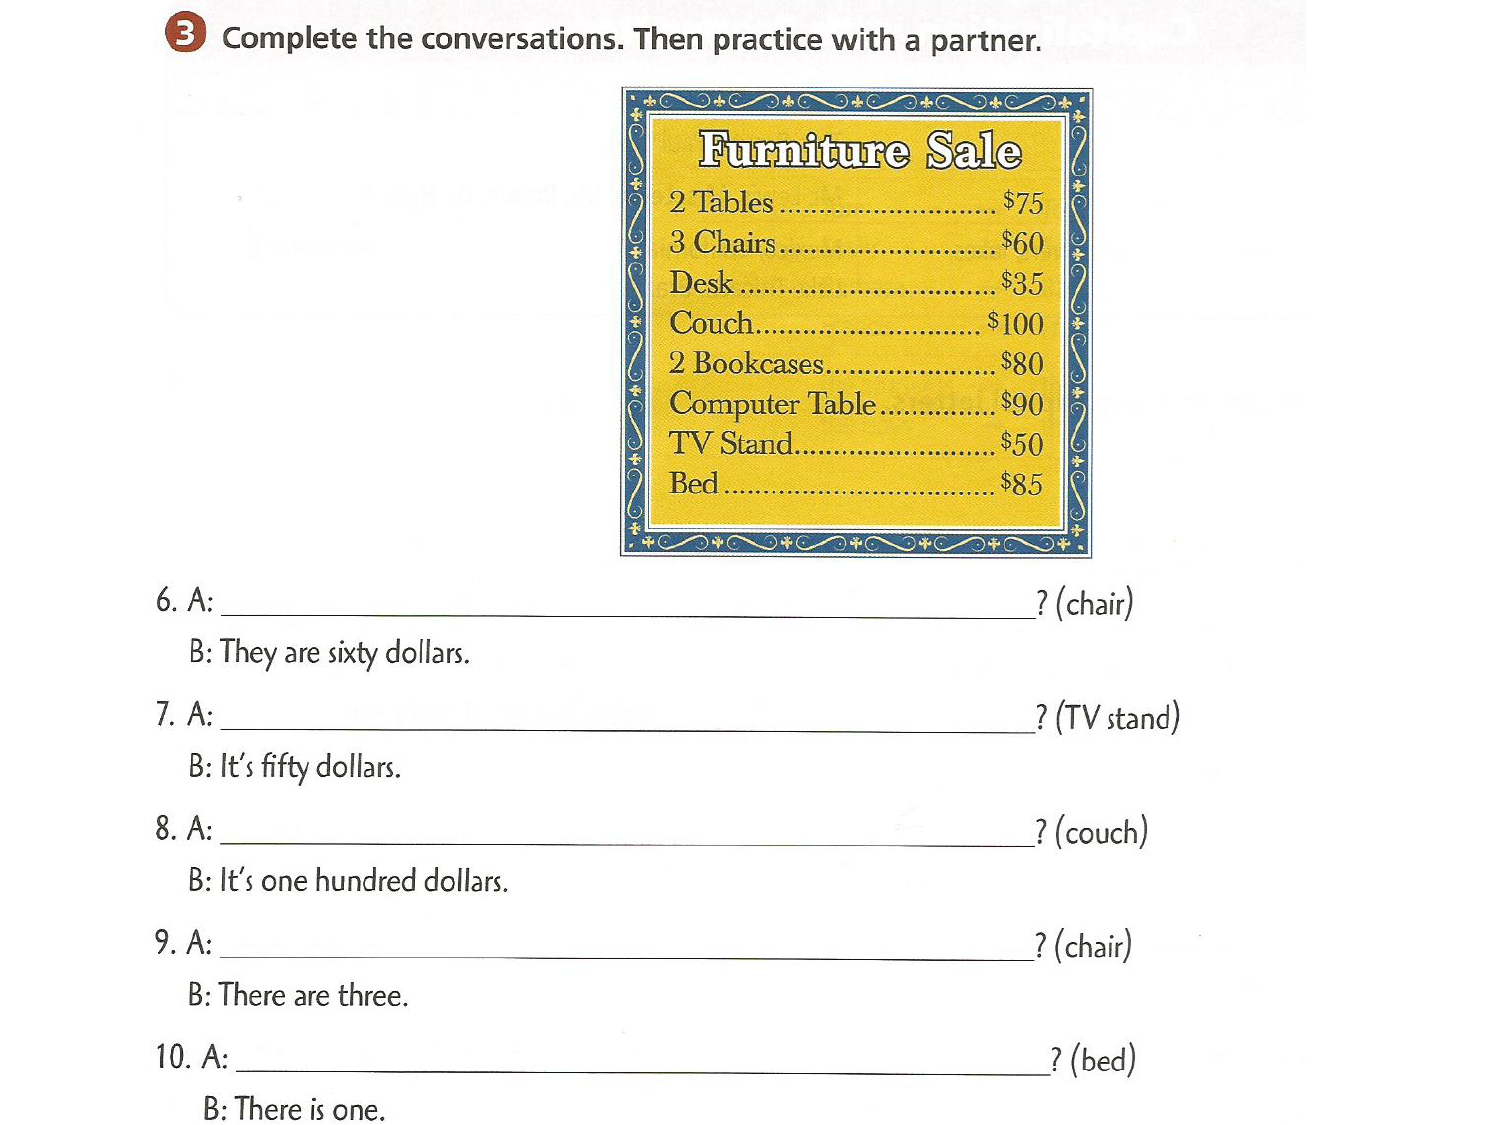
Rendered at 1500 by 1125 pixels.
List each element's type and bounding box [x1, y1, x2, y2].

picture [135, 0, 1306, 1125]
